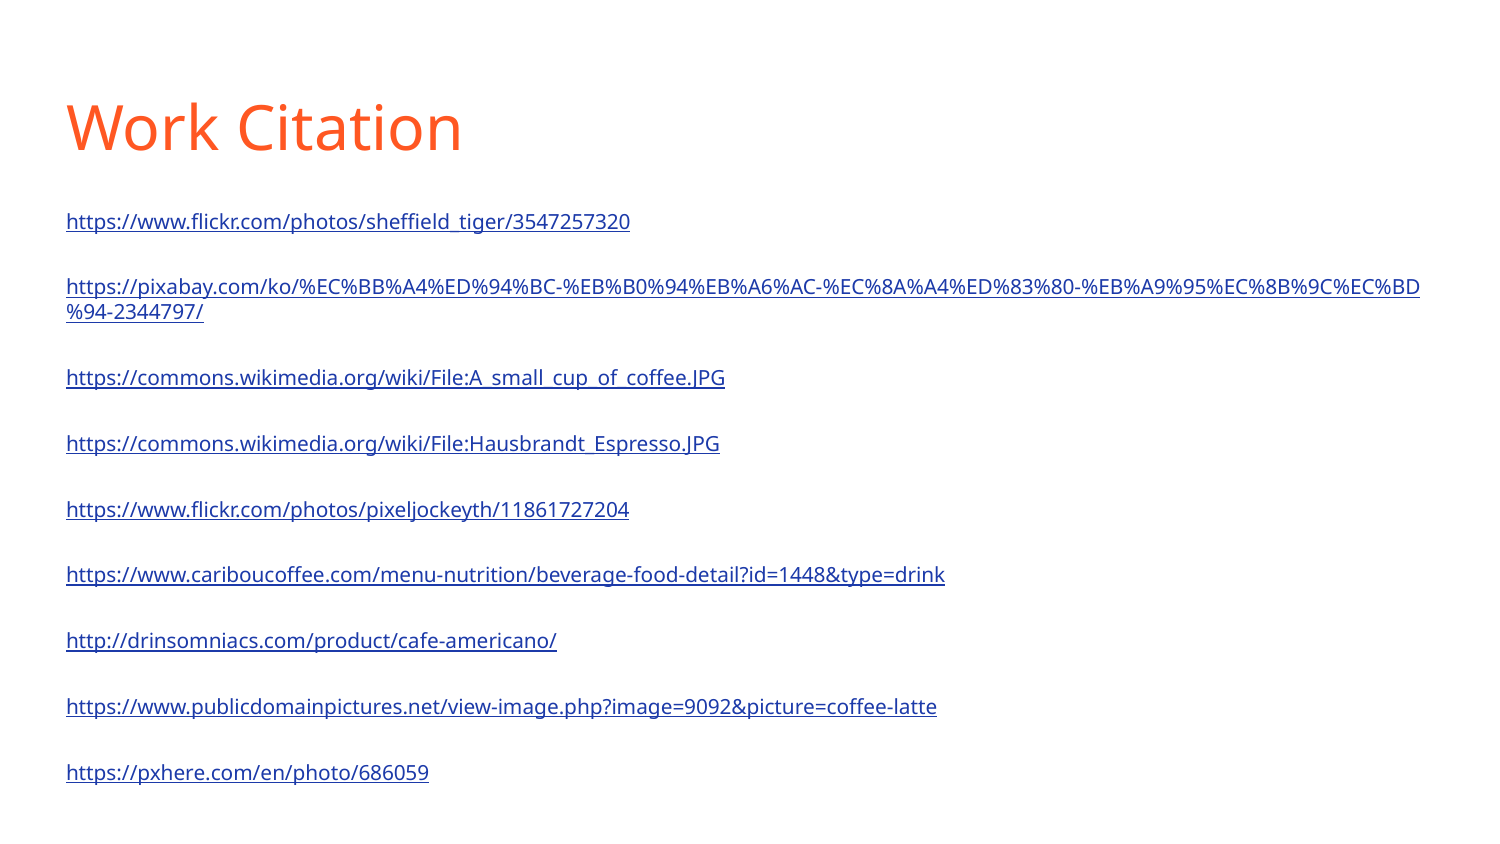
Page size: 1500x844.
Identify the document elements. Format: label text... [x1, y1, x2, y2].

list https://www.flickr.com/photos/sheffield_tiger/3547257320 https://pixabay.com/ko/%EC%BB%A4%ED%94%BC-%EB%B0%94%EB%A6%AC-%EC%8A%A4%ED%83%80-%EB%A9%95%EC%8B%9C%EC%BD%94-2344797/ https://commons.wikimedia.org/wiki/File:A_small_cup_of_coffee.JPG https://commons.wikimedia.org/wiki/File:Hausbrandt_Espresso.JPG https://www.flickr.com/photos/pixeljockeyth/11861727204 https://www.cariboucoffee.com/menu-nutrition/beverage-food-detail?id=1448&type=drink http://drinsomniacs.com/product/cafe-americano/ https://www.publicdomainpictures.net/view-image.php?image=9092&picture=coffee-latte https://pxhere.com/en/photo/686059 [51, 189, 1449, 750]
title Work Citation [51, 72, 1449, 167]
